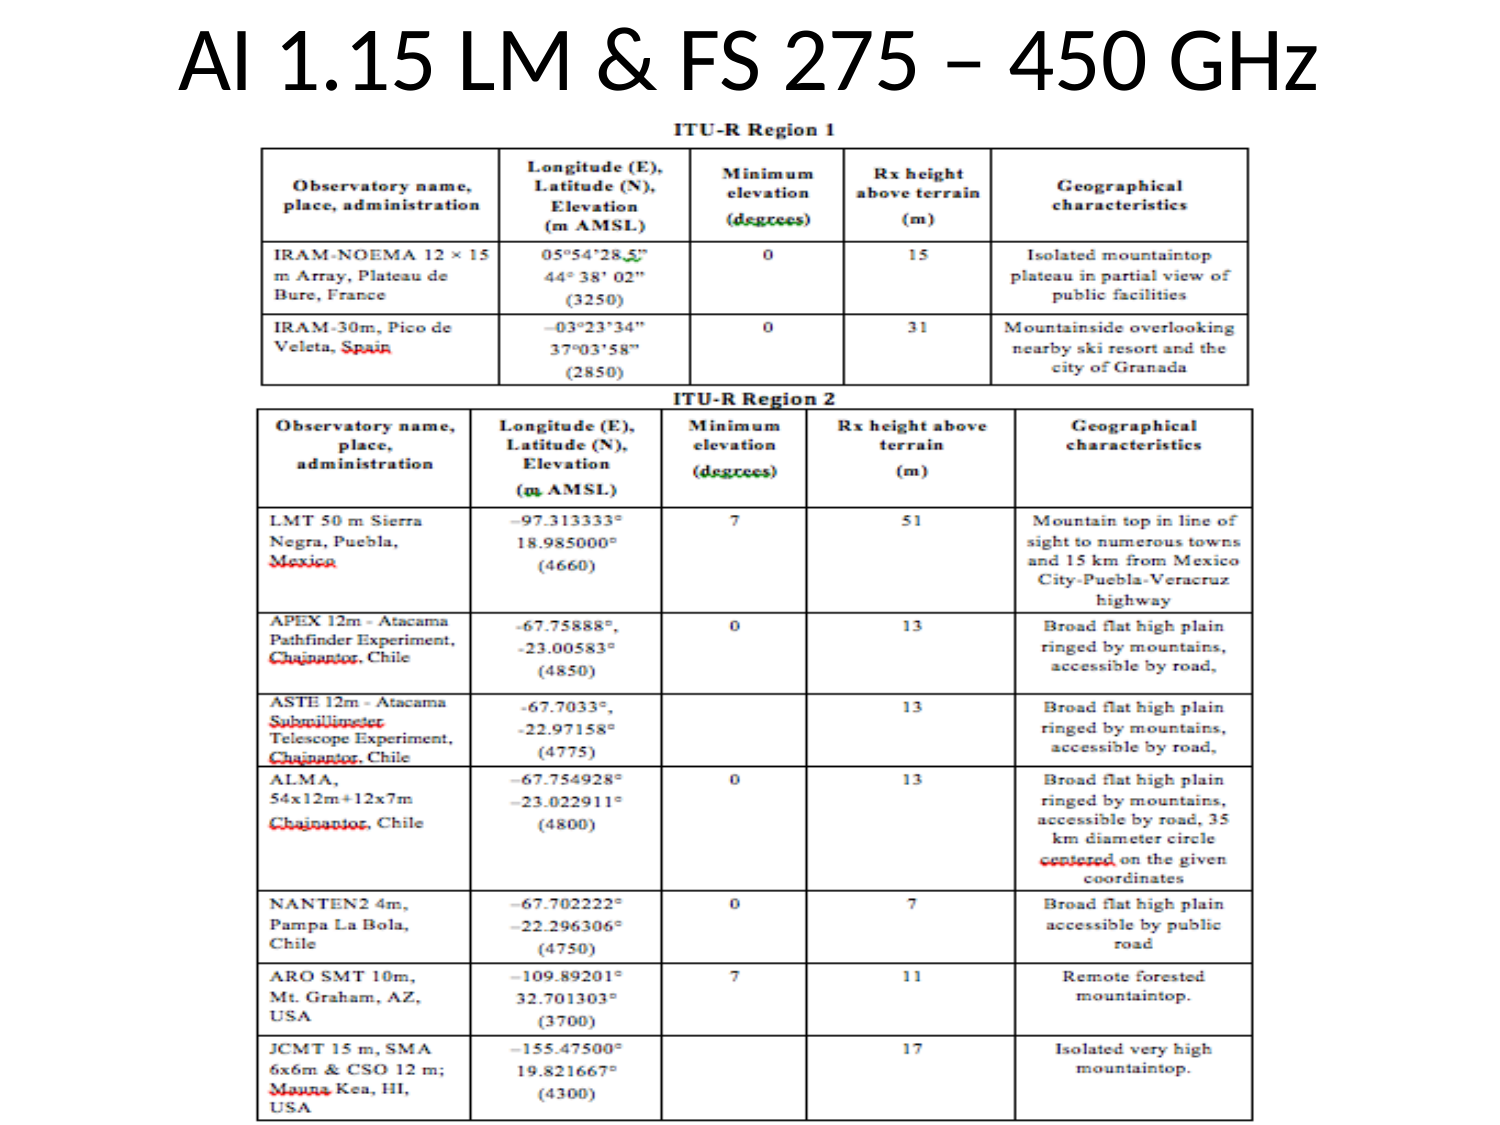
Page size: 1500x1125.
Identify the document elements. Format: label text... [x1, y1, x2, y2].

picture [246, 116, 1265, 1125]
title AI 1.15 LM & FS 275 – 450 GHz [75, 0, 1425, 148]
